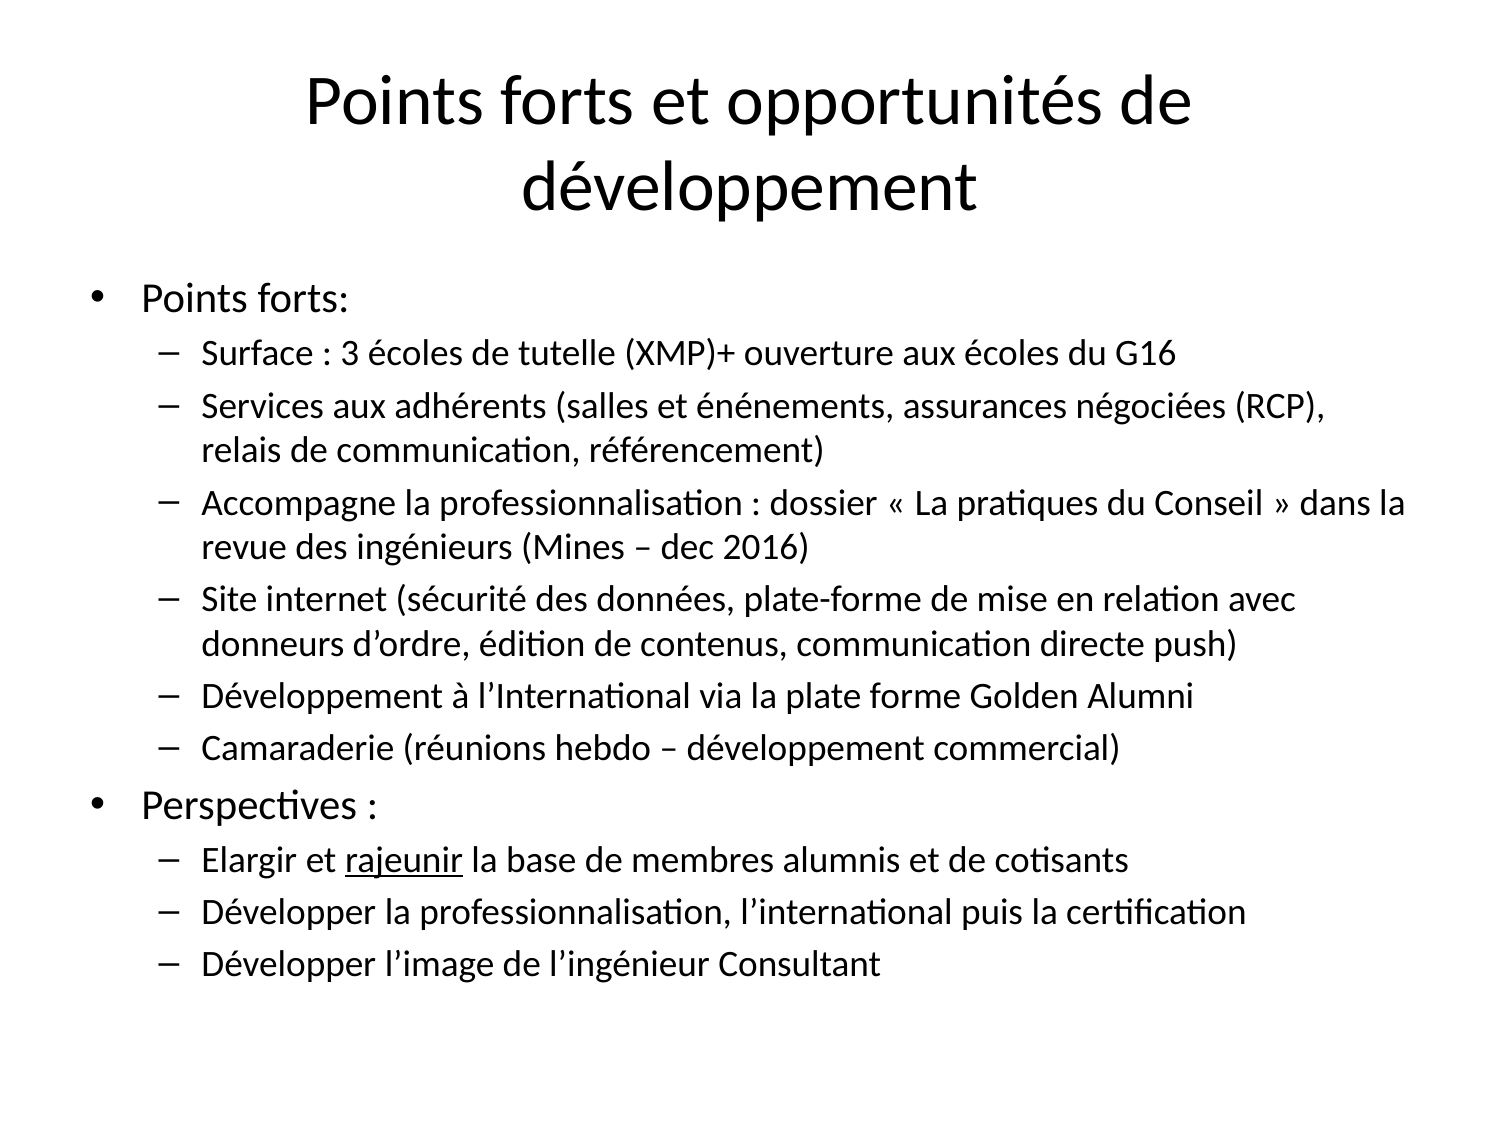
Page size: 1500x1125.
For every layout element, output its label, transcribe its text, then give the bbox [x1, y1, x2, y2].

list Points forts: Surface : 3 écoles de tutelle (XMP)+ ouverture aux écoles du G16 Services aux adhérents (salles et énénements, assurances négociées (RCP), relais de communication, référencement) Accompagne la professionnalisation : dossier « La pratiques du Conseil » dans la revue des ingénieurs (Mines – dec 2016) Site internet (sécurité des données, plate-forme de mise en relation avec donneurs d’ordre, édition de contenus, communication directe push) Développement à l’International via la plate forme Golden Alumni Camaraderie (réunions hebdo – développement commercial) Perspectives : Elargir et rajeunir la base de membres alumnis et de cotisants Développer la professionnalisation, l’international puis la certification Développer l’image de l’ingénieur Consultant [75, 262, 1425, 1005]
title Points forts et opportunités de développement [75, 45, 1425, 233]
